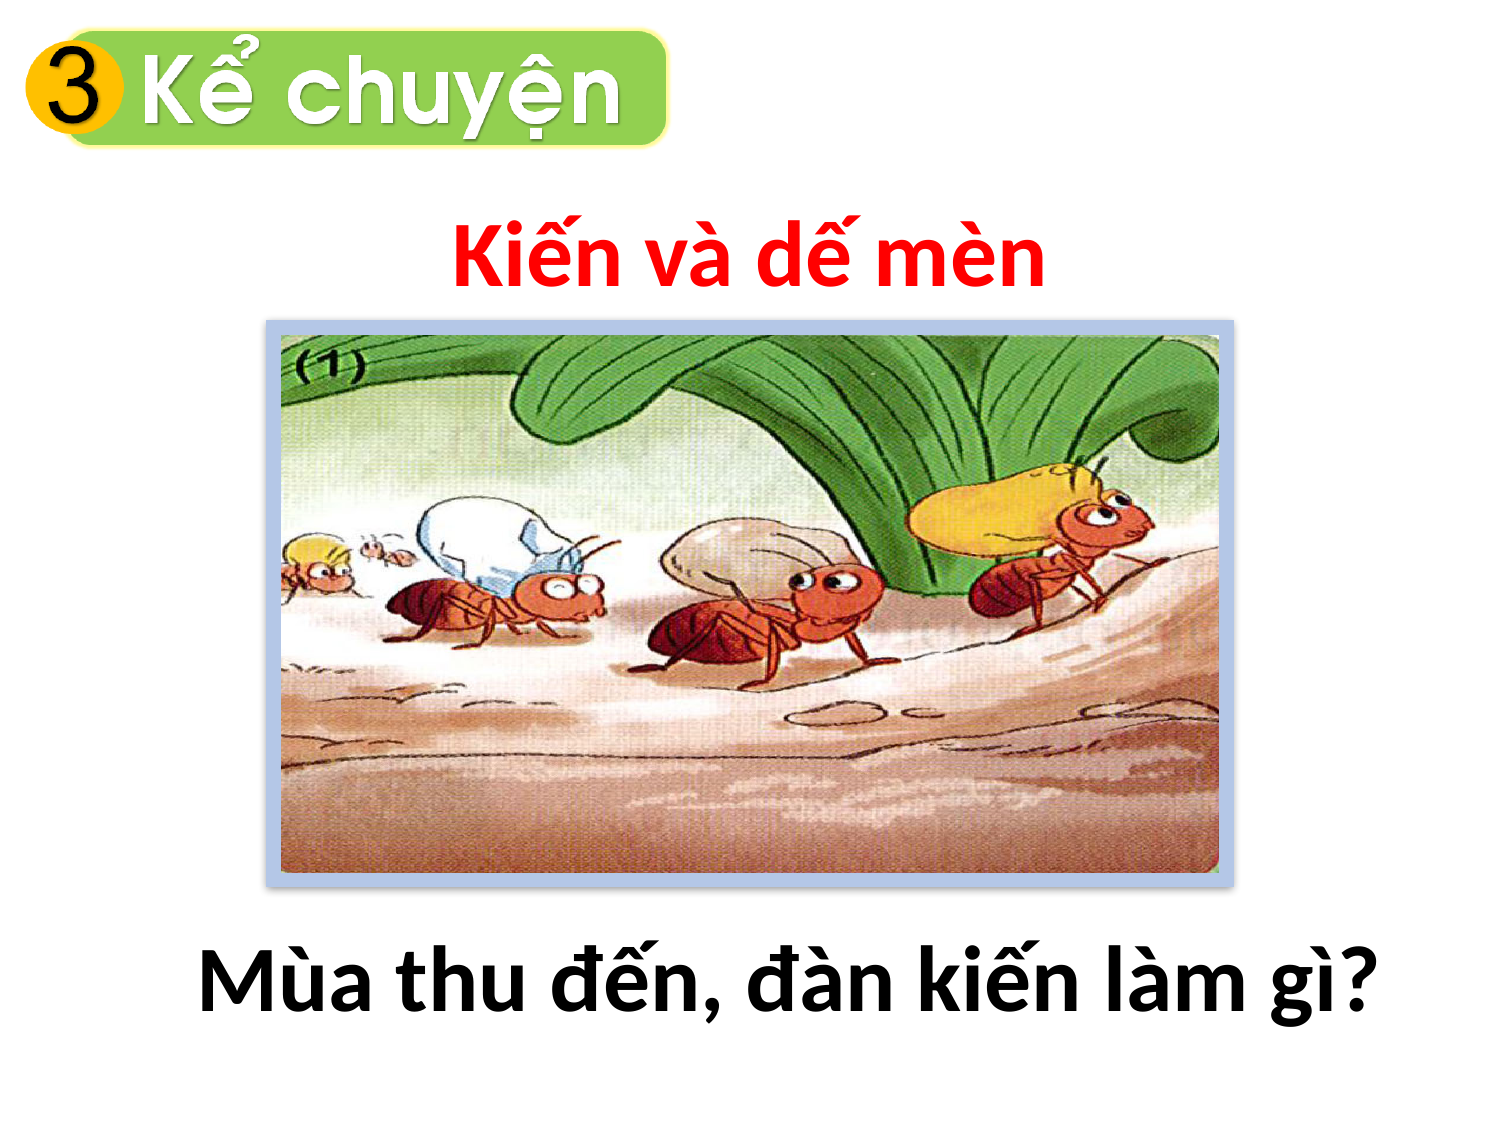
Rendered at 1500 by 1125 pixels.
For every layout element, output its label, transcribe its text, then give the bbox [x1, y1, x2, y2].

text_box Kiến và dế mèn [332, 129, 1168, 313]
picture [23, 18, 678, 157]
picture [280, 334, 1220, 873]
text_box Mùa thu đến, đàn kiến làm gì? [181, 910, 1408, 1038]
